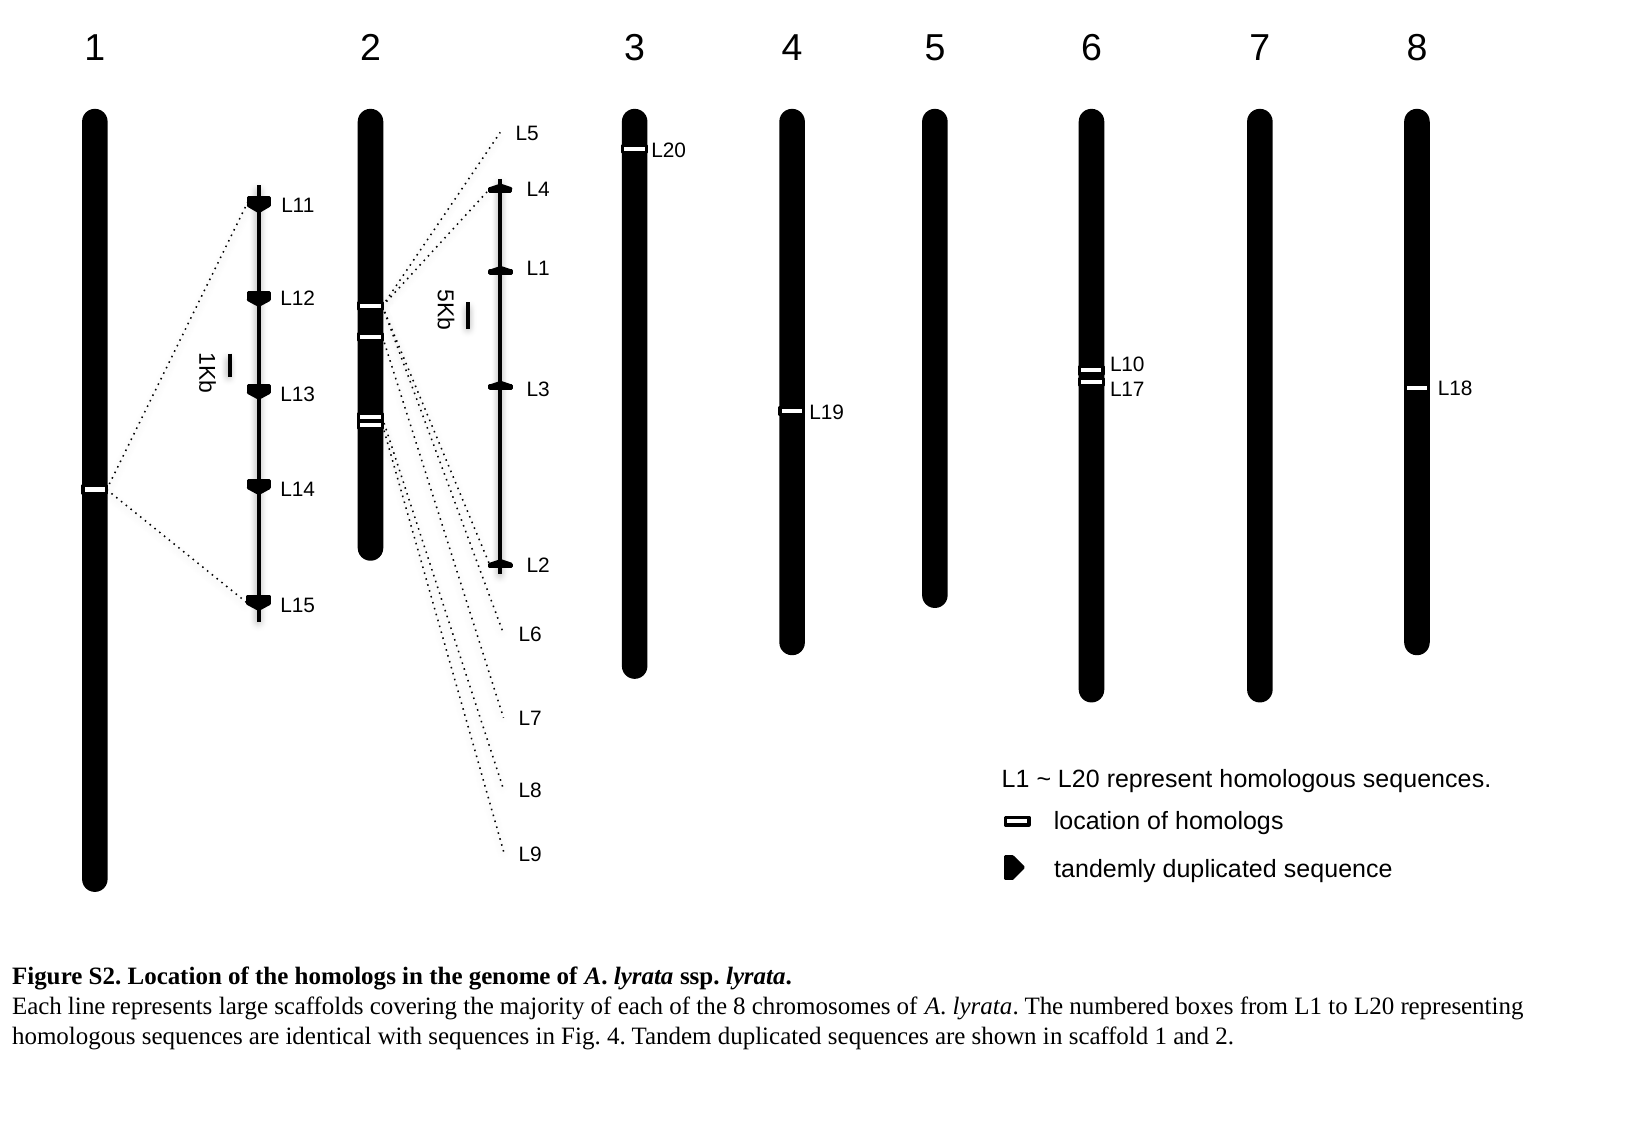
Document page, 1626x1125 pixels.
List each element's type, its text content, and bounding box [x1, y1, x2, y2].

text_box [1065, 15, 1161, 702]
text_box Figure S2. Location of the homologs in the genome of A. lyrata ssp. lyrata. Each line represents large scaffolds covering the majority of each of the 8 chromosomes of A. lyrata. The numbered boxes from L1 to L20 representing homologous sequences are identical with sequences in Fig. 4. Tandem duplicated sequences are shown in scaffold 1 and 2. [0, 952, 1625, 1057]
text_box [1233, 15, 1286, 702]
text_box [344, 15, 566, 874]
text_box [1391, 15, 1489, 654]
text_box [1005, 844, 1410, 891]
text_box L1 ~ L20 represent homologous sequences. [986, 754, 1508, 830]
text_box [608, 15, 702, 678]
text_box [1005, 796, 1301, 843]
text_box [766, 15, 860, 654]
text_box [909, 15, 961, 607]
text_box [69, 15, 331, 891]
